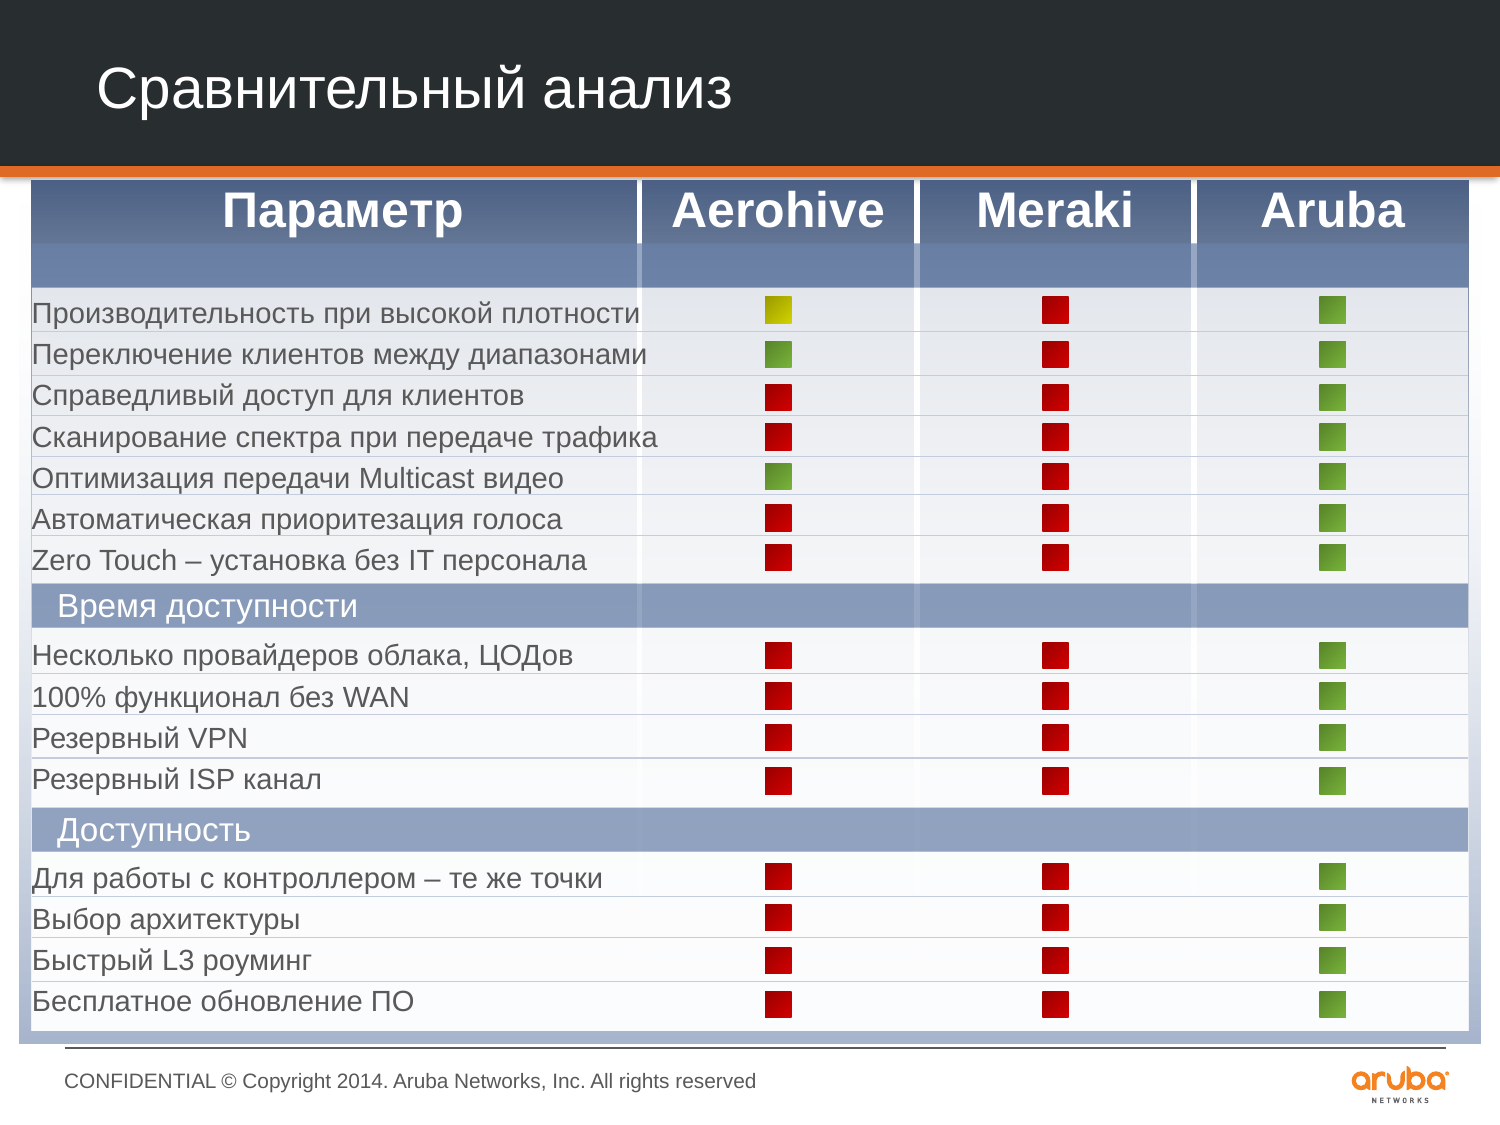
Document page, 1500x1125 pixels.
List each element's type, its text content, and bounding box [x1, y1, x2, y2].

text_box Параметр [56, 194, 631, 238]
text_box [1042, 991, 1069, 1018]
text_box [765, 544, 792, 571]
text_box [1042, 863, 1069, 890]
text_box [765, 642, 792, 669]
text_box [1042, 768, 1069, 795]
text_box [31, 180, 637, 243]
text_box [1197, 180, 1469, 243]
text_box [31, 990, 1469, 1031]
text_box Производительность при высокой плотности Переключение клиентов между диапазонами Справедливый доступ для клиентов Сканирование спектра при передаче трафика Оптимизация передачи Multicast видео Автоматическая приоритезация голоса Zero Touch – установка без IT персонала [31, 294, 680, 330]
text_box [765, 768, 792, 795]
text_box [31, 543, 1469, 583]
text_box [31, 767, 1469, 807]
text_box [1319, 544, 1346, 571]
text_box [765, 863, 792, 890]
text_box [1042, 642, 1069, 669]
text_box Несколько провайдеров облака, ЦОДов 100% функционал без WAN Резервный VPN Резервный ISP канал [31, 636, 624, 672]
text_box [1319, 296, 1346, 324]
text_box Время доступности [56, 587, 568, 621]
text_box [1191, 199, 1197, 243]
text_box [19, 199, 1481, 1044]
text_box [31, 852, 1469, 896]
text_box [31, 807, 1469, 852]
text_box [914, 199, 920, 243]
text_box [765, 296, 792, 324]
text_box [642, 180, 914, 243]
text_box Для работы с контроллером – те же точки Выбор архитектуры Быстрый L3 роуминг Бесплатное обновление ПО [31, 858, 714, 896]
text_box [1319, 991, 1346, 1018]
text_box [31, 243, 1469, 288]
text_box Aruba [1216, 194, 1450, 238]
text_box [1042, 296, 1069, 324]
text_box [765, 991, 792, 1018]
text_box Несколько провайдеров облака, ЦОДов 100% функционал без WAN Резервный VPN Резервный ISP канал [31, 767, 624, 788]
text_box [31, 673, 1469, 759]
text_box [31, 583, 1469, 628]
text_box [1319, 863, 1346, 890]
title Сравнительный анализ [81, 50, 1464, 129]
text_box [1042, 544, 1069, 571]
text_box [1319, 642, 1346, 669]
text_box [31, 331, 1469, 537]
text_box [31, 896, 1469, 982]
text_box [31, 628, 1469, 672]
text_box Aerohive [661, 194, 895, 238]
text_box [1319, 768, 1346, 795]
text_box Доступность [56, 811, 568, 845]
text_box Meraki [938, 194, 1173, 238]
text_box [920, 180, 1191, 243]
text_box [31, 288, 1469, 330]
text_box Для работы с контроллером – те же точки Выбор архитектуры Быстрый L3 роуминг Бесплатное обновление ПО [31, 990, 714, 1011]
text_box [637, 199, 642, 243]
